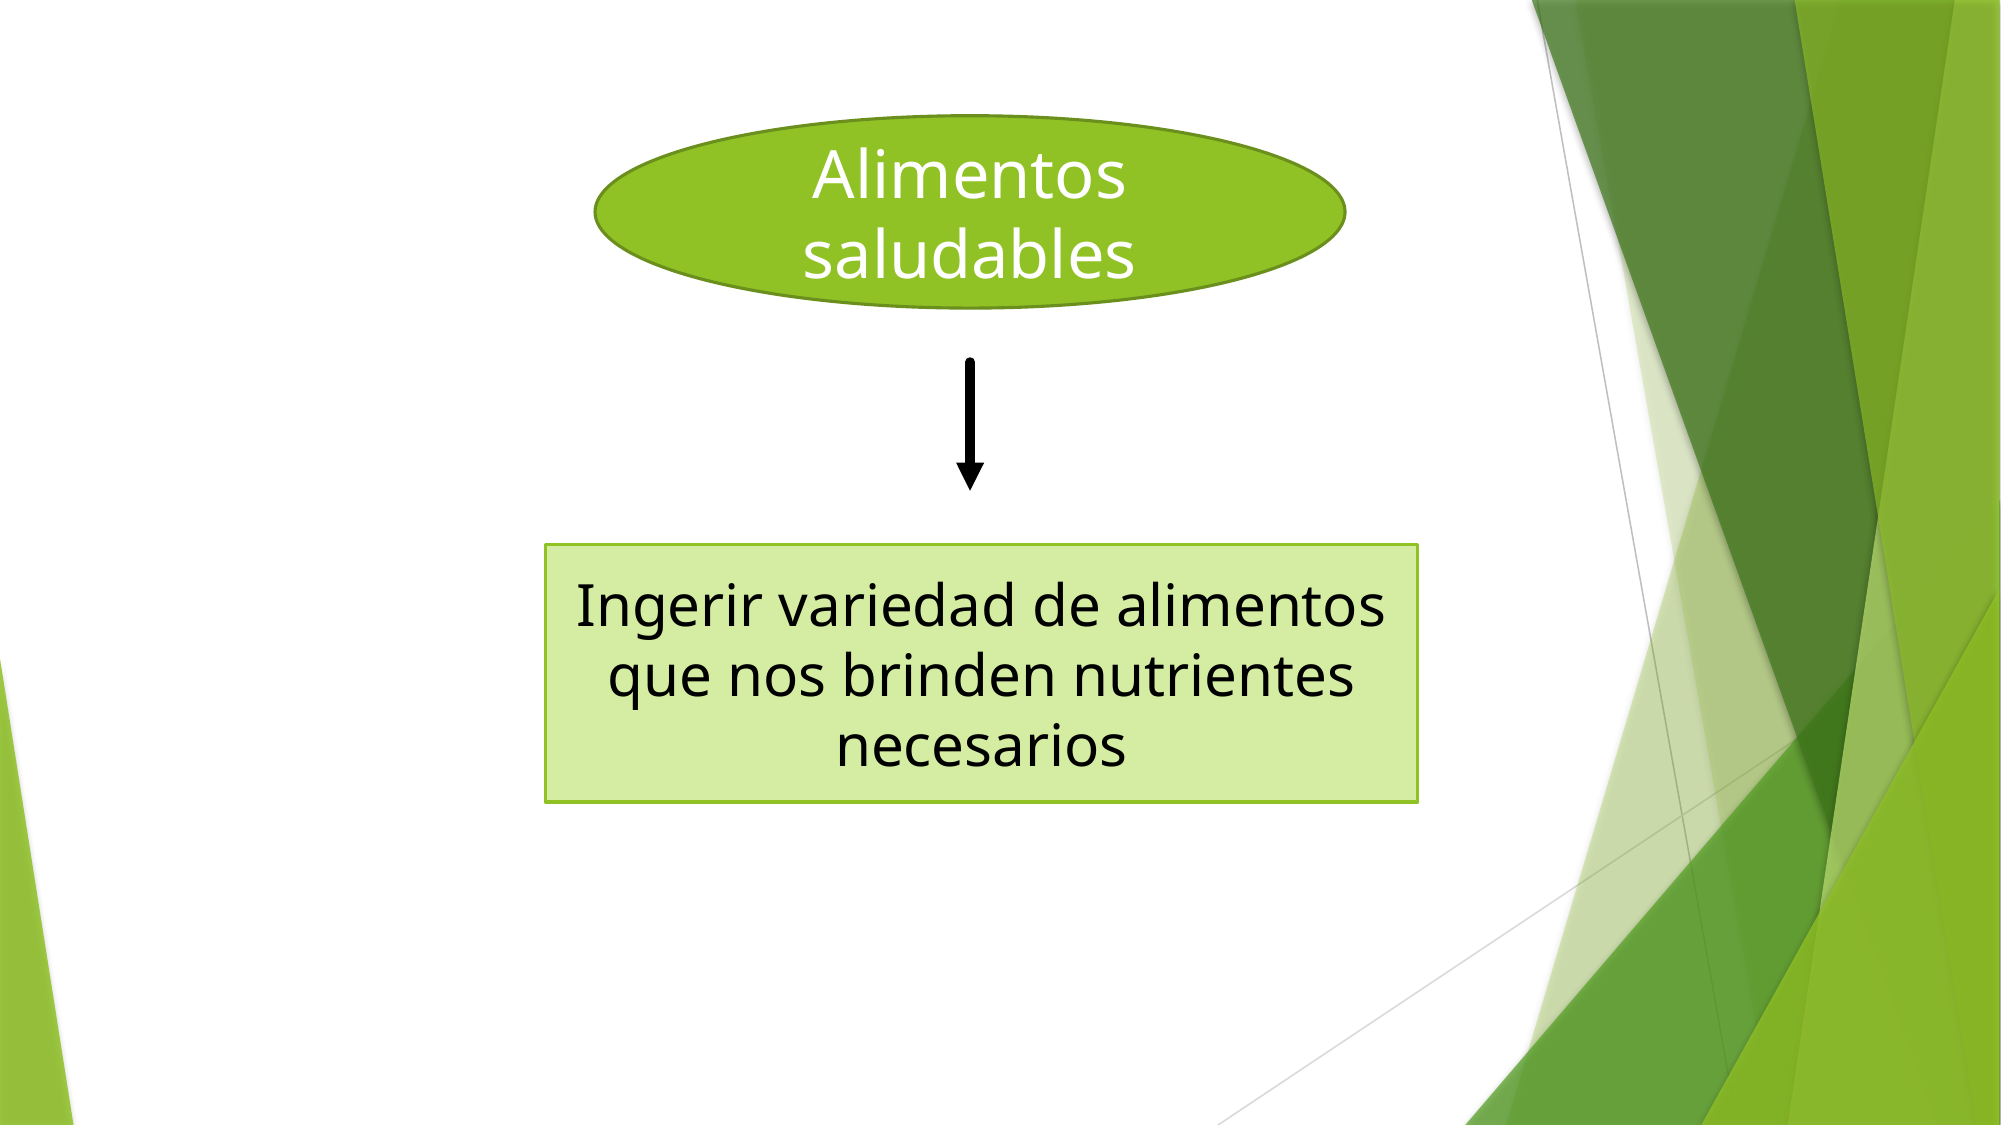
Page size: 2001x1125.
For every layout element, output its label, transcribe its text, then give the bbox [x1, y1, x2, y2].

text_box Alimentos saludables [593, 114, 1347, 310]
text_box Ingerir variedad de alimentos que nos brinden nutrientes necesarios [544, 543, 1419, 804]
